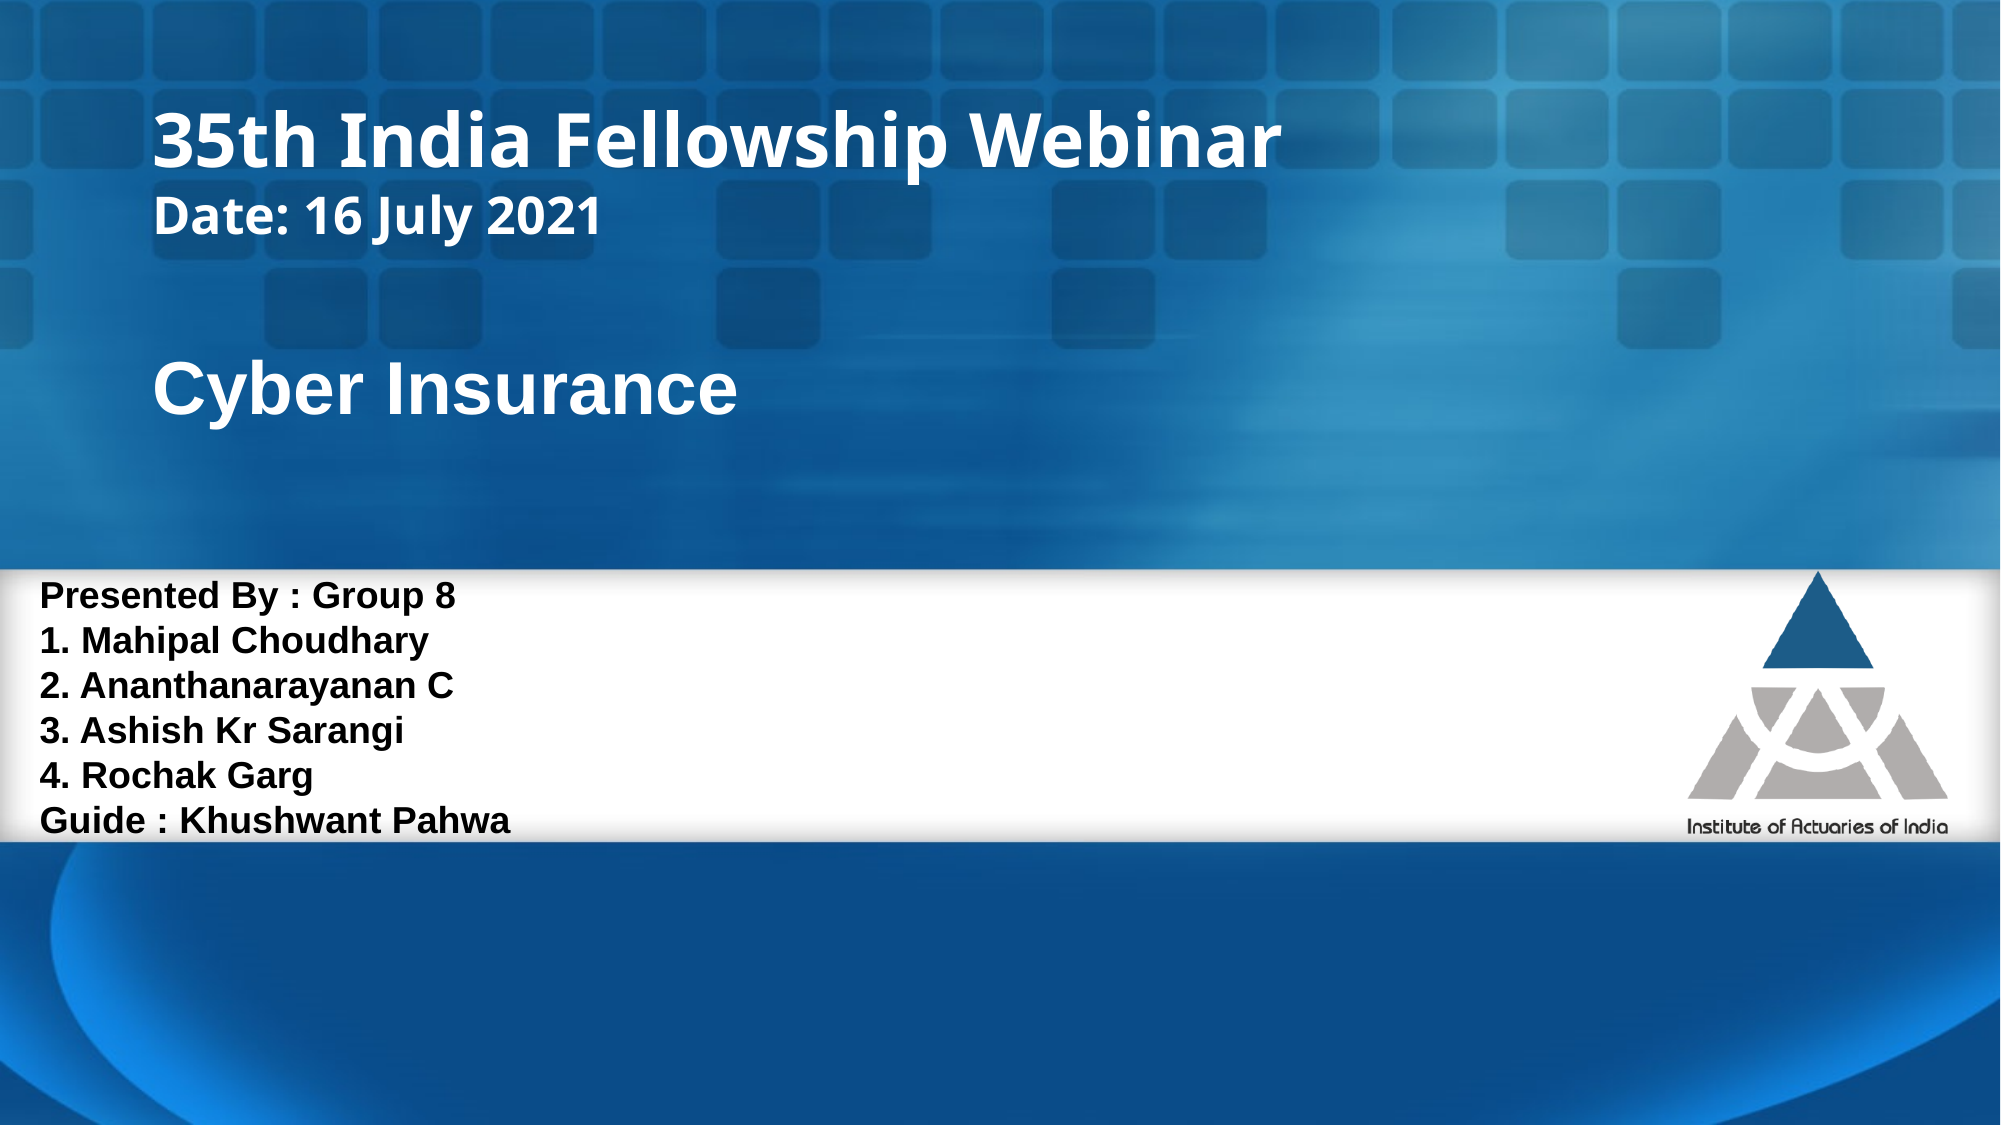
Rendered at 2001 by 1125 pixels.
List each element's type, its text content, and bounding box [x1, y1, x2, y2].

text_box Presented By : Group 8 1. Mahipal Choudhary 2. Ananthanarayanan C 3. Ashish Kr Sarangi 4. Rochak Garg Guide : Khushwant Pahwa [24, 568, 876, 844]
picture [0, 0, 2001, 1125]
text_box 35th India Fellowship Webinar Date: 16 July 2021 [137, 87, 1647, 250]
text_box Cyber Insurance [137, 331, 912, 438]
